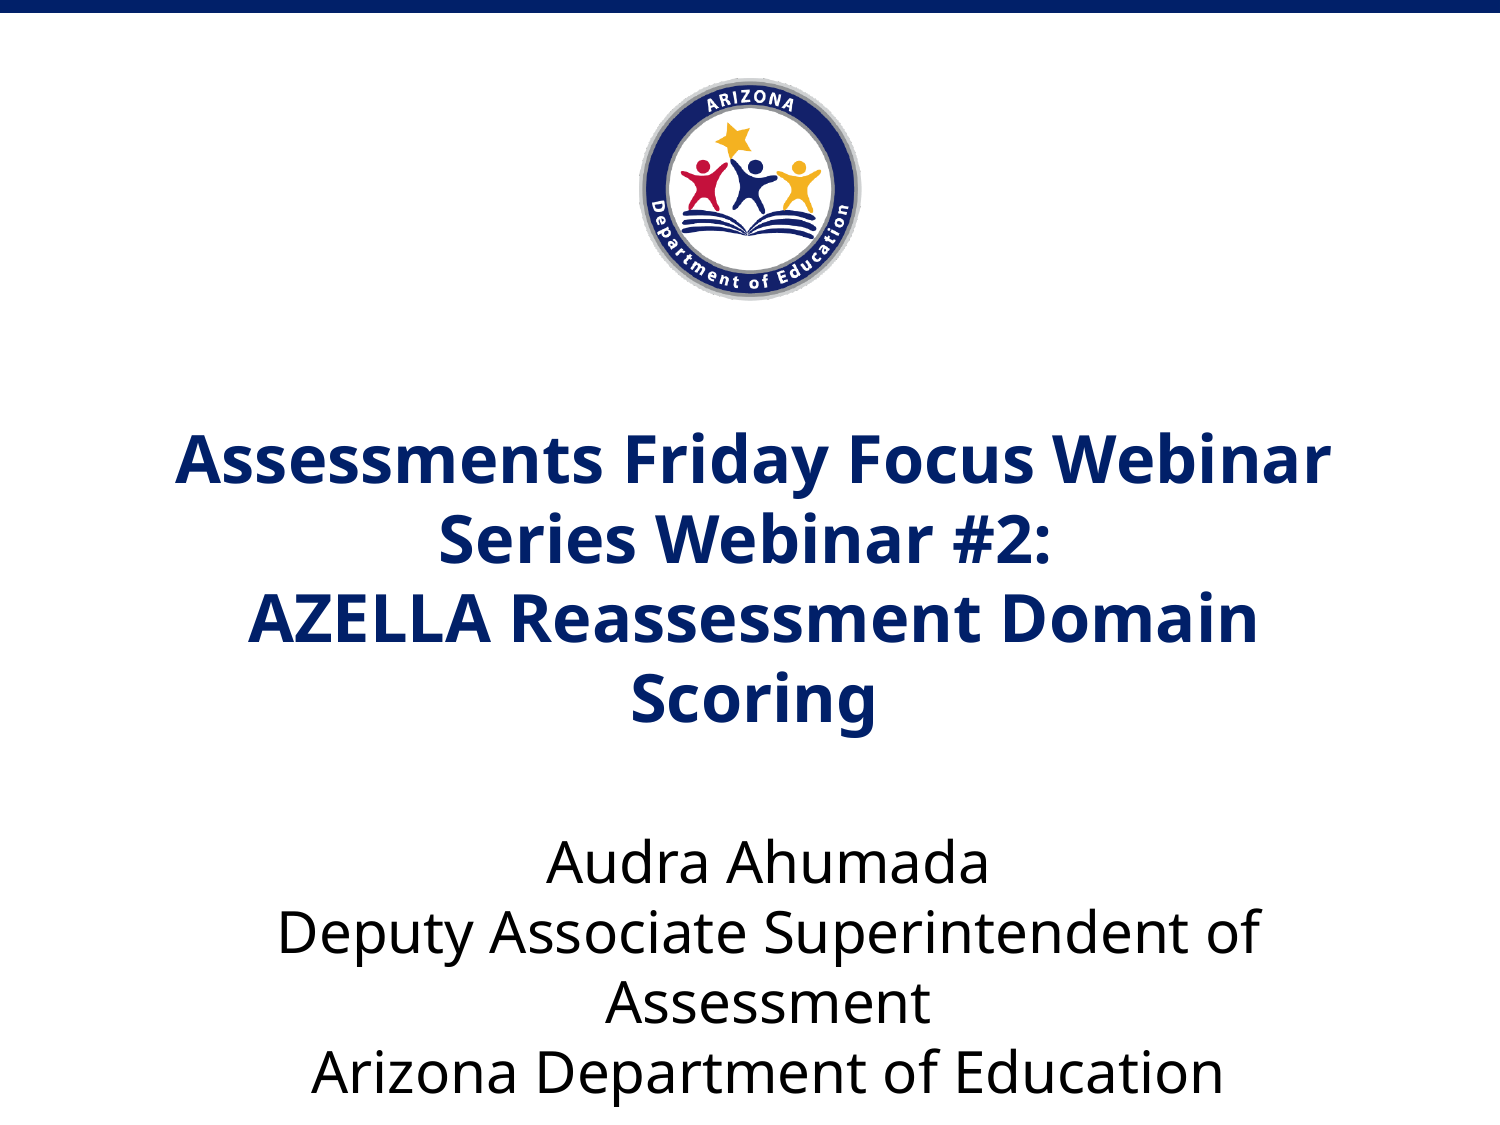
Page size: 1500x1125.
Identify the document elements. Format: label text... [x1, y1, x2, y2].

title Assessments Friday Focus Webinar Series Webinar #2: AZELLA Reassessment Domain Scoring [117, 416, 1392, 821]
subtitle Audra Ahumada Deputy Associate Superintendent of Assessment Arizona Department of Education [150, 825, 1388, 1038]
picture [631, 70, 869, 308]
